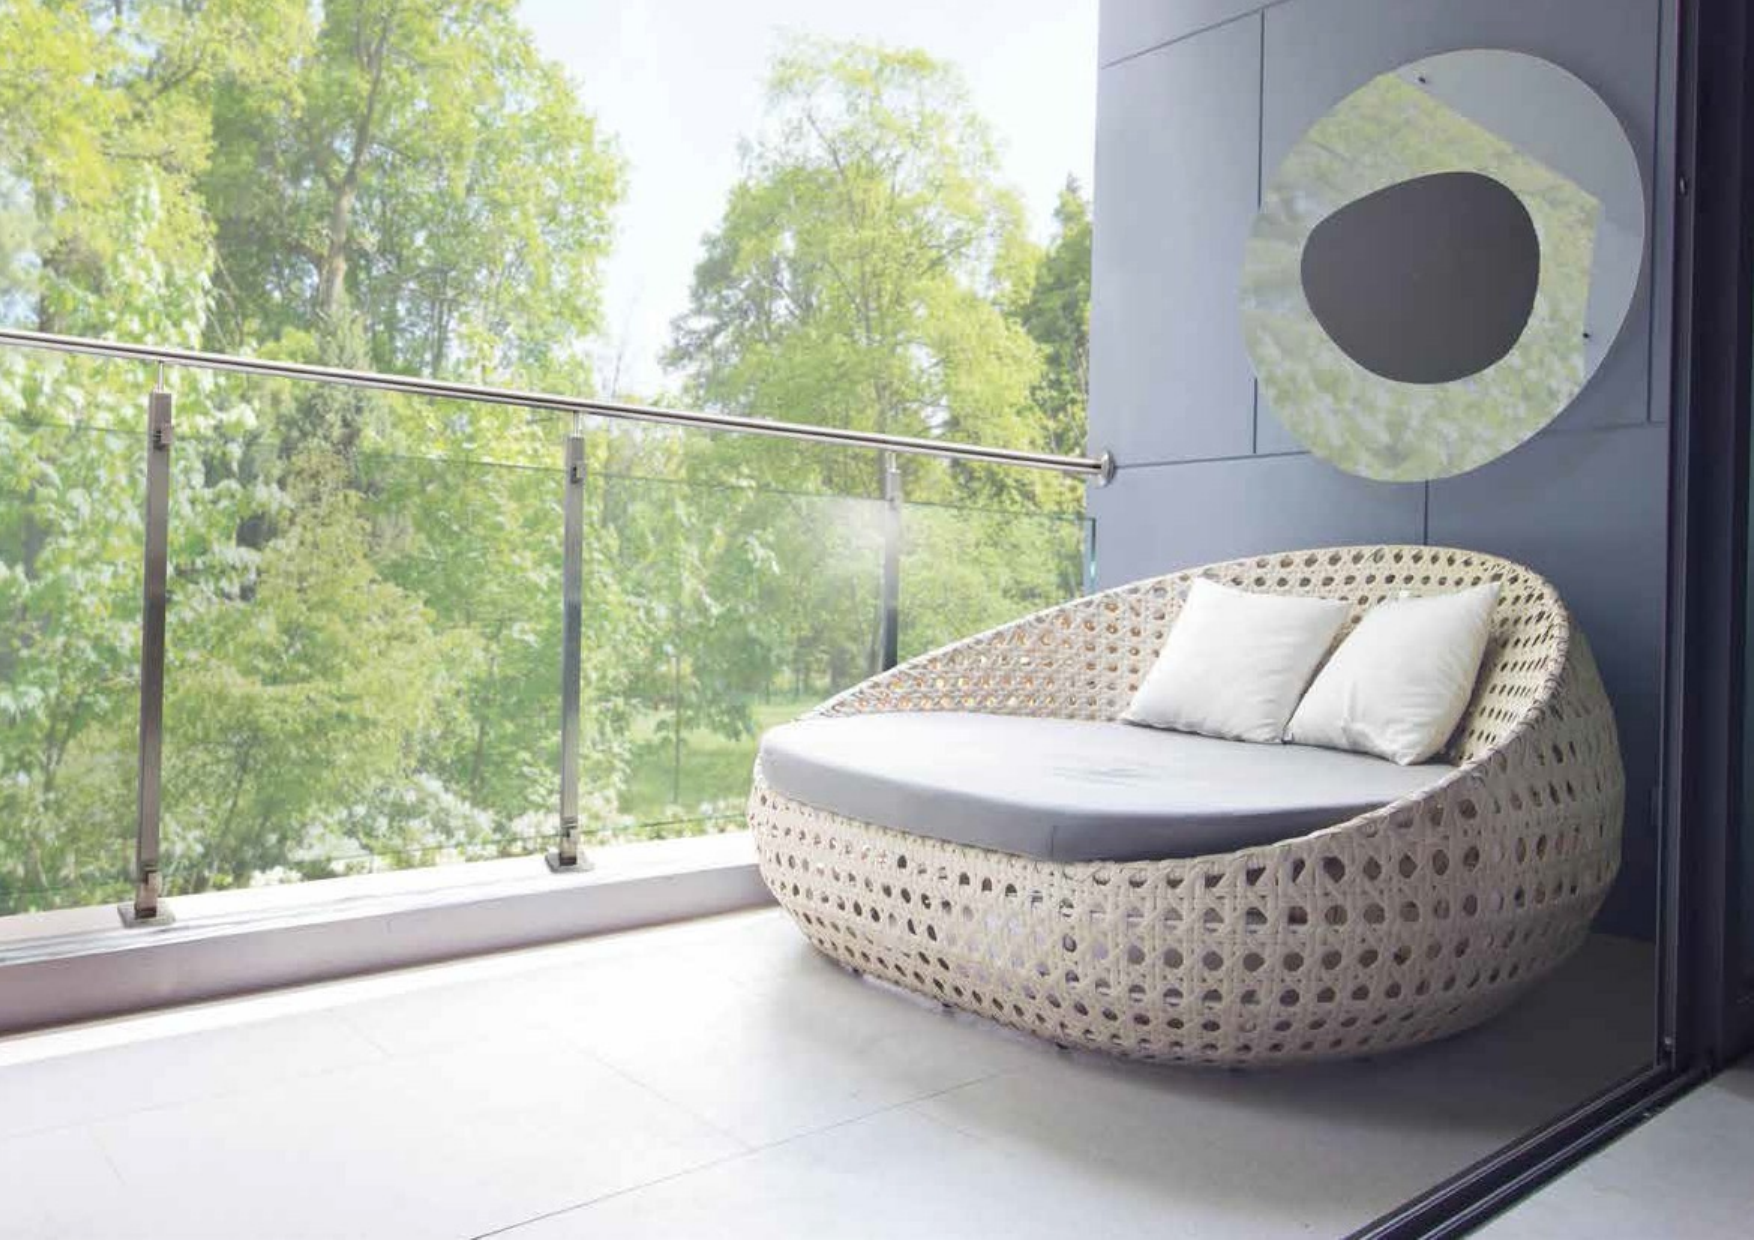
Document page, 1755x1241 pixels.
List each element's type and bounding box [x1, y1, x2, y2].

text_box [0, 0, 1754, 1241]
